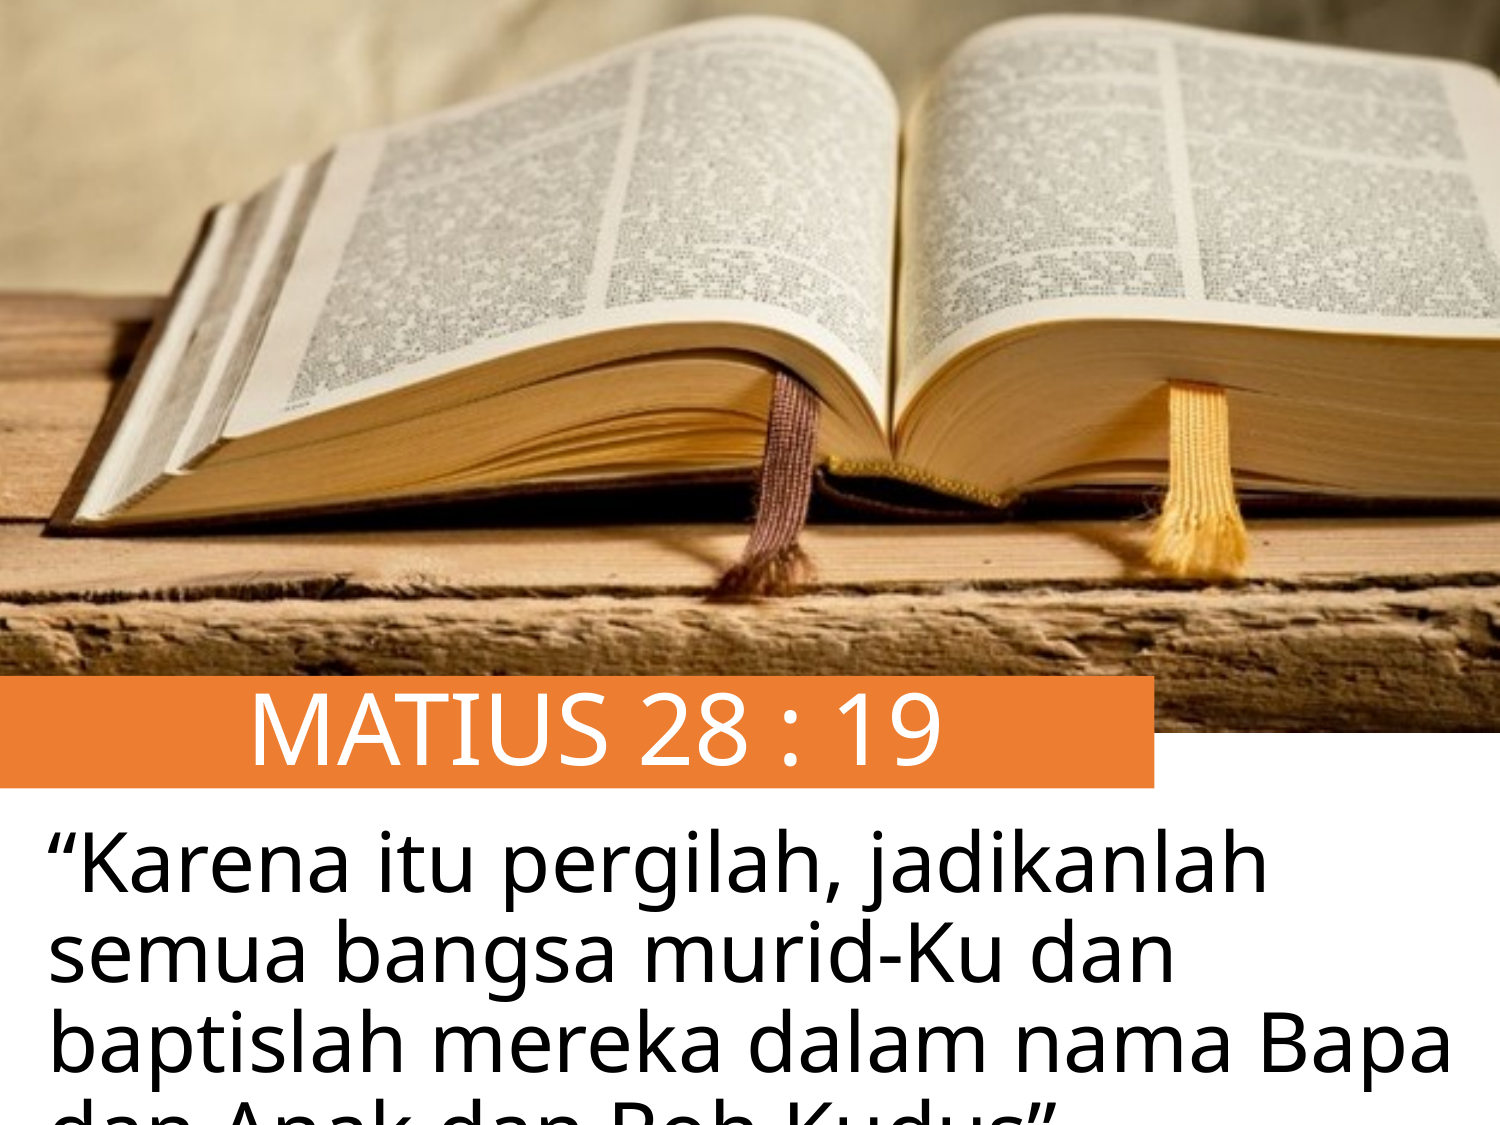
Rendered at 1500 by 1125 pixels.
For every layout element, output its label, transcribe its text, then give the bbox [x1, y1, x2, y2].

title MATIUS 28 : 19 [69, 733, 1123, 778]
text_box [0, 733, 1500, 1125]
list “Karena itu pergilah, jadikanlah semua bangsa murid-Ku dan baptislah mereka dalam nama Bapa dan Anak dan Roh Kudus” [32, 813, 1500, 1079]
text_box [0, 733, 1155, 789]
picture [0, 0, 1500, 733]
